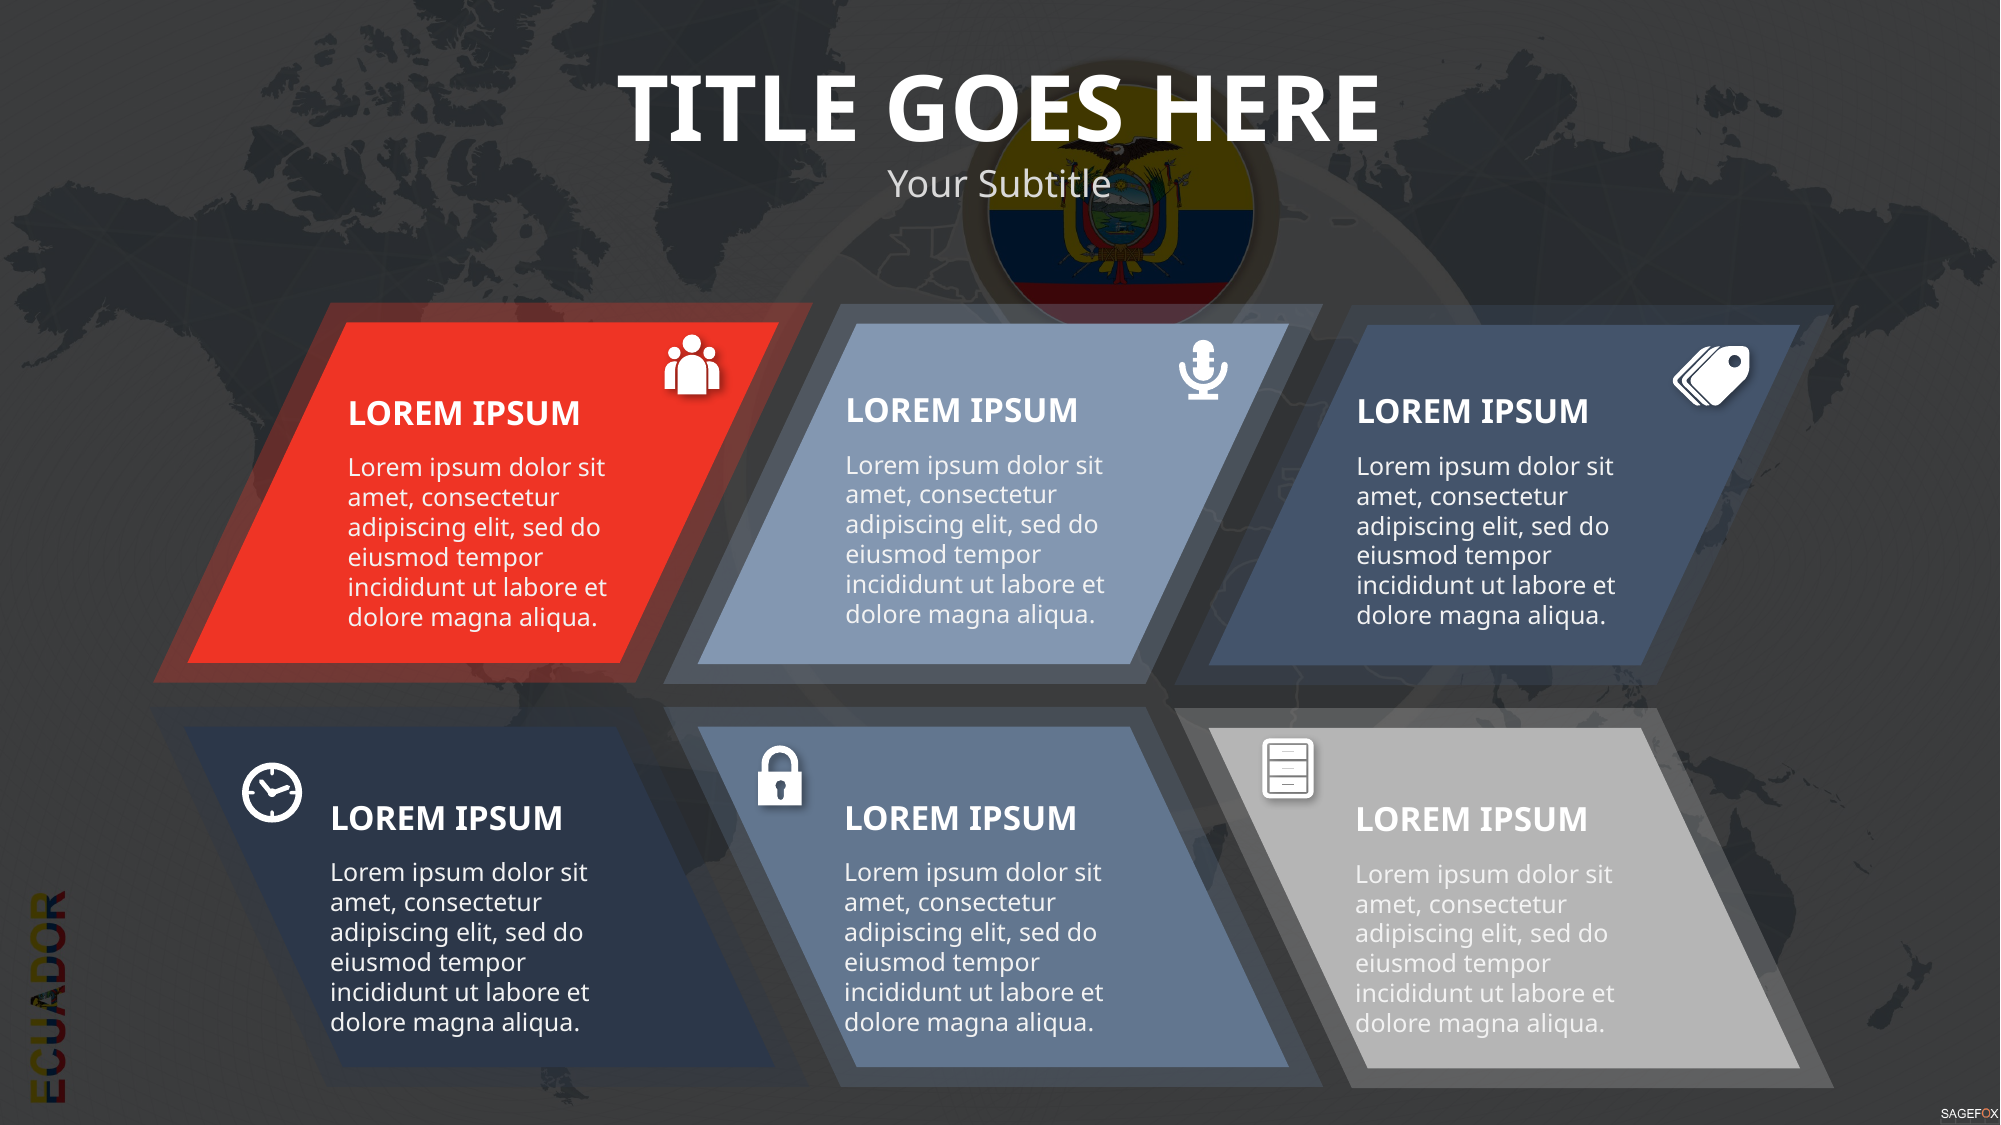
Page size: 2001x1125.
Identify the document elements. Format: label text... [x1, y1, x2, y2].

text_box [242, 762, 303, 823]
text_box TITLE GOES HERE Your Subtitle [548, 42, 1452, 212]
picture [0, 0, 2001, 1125]
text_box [1174, 708, 1835, 1089]
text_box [153, 302, 814, 683]
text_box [1174, 305, 1835, 686]
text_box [149, 706, 663, 1088]
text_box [663, 706, 1324, 1088]
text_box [663, 303, 1324, 684]
